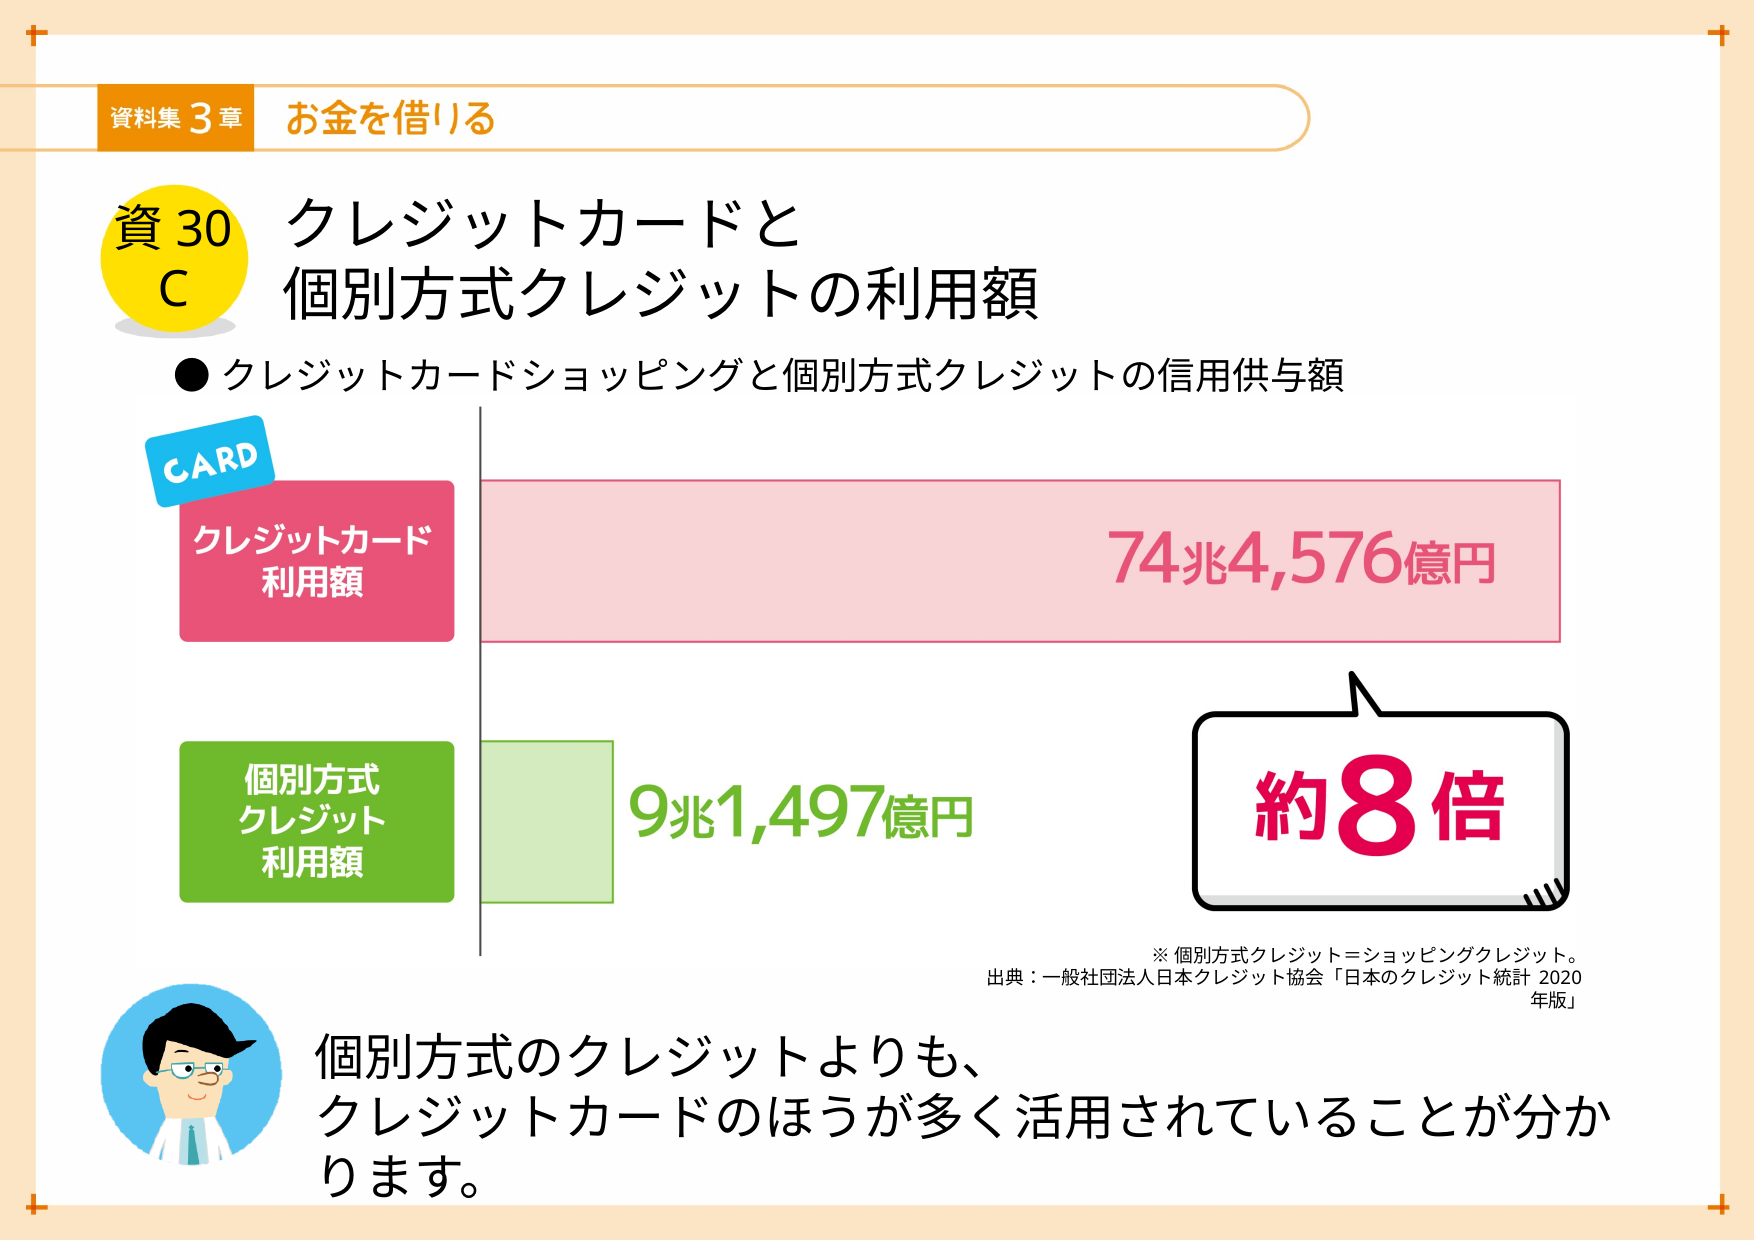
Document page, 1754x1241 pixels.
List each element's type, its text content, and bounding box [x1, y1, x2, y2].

text_box 資30 C [78, 188, 268, 324]
text_box 個別方式のクレジットよりも、 クレジットカードのほうが多く活用されていることが分かります。 [299, 1017, 1657, 1213]
text_box ●クレジットカードショッピングと個別方式クレジットの信用供与額 [159, 344, 1531, 395]
text_box クレジットカードと 個別方式クレジットの利用額 [267, 179, 1640, 335]
text_box ※個別方式クレジット＝ショッピングクレジット。 出典：一般社団法人日本クレジット協会「日本のクレジット統計 2020年版」 [971, 935, 1601, 1019]
picture [0, 0, 1754, 1240]
